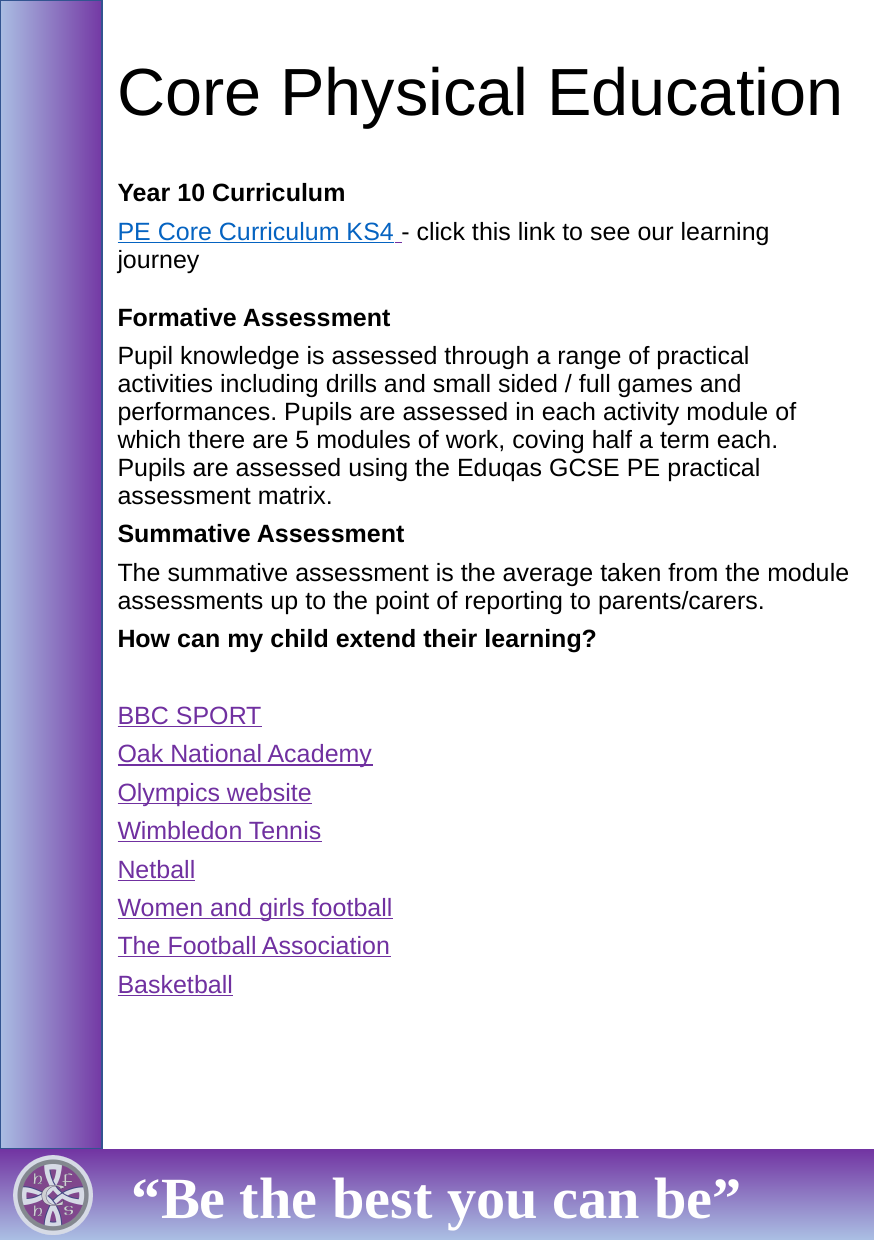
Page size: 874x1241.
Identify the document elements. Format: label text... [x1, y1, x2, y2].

picture [13, 1155, 93, 1235]
title Core Physical Education [109, 30, 862, 161]
list Year 10 Curriculum PE Core Curriculum KS4 - click this link to see our learning journey Formative Assessment Pupil knowledge is assessed through a range of practical activities including drills and small sided / full games and performances. Pupils are assessed in each activity module of which there are 5 modules of work, coving half a term each. Pupils are assessed using the Eduqas GCSE PE practical assessment matrix. Summative Assessment The summative assessment is the average taken from the module assessments up to the point of reporting to parents/carers. How can my child extend their learning? BBC SPORT Oak National Academy Olympics website Wimbledon Tennis Netball Women and girls football The Football Association Basketball [109, 175, 862, 1146]
